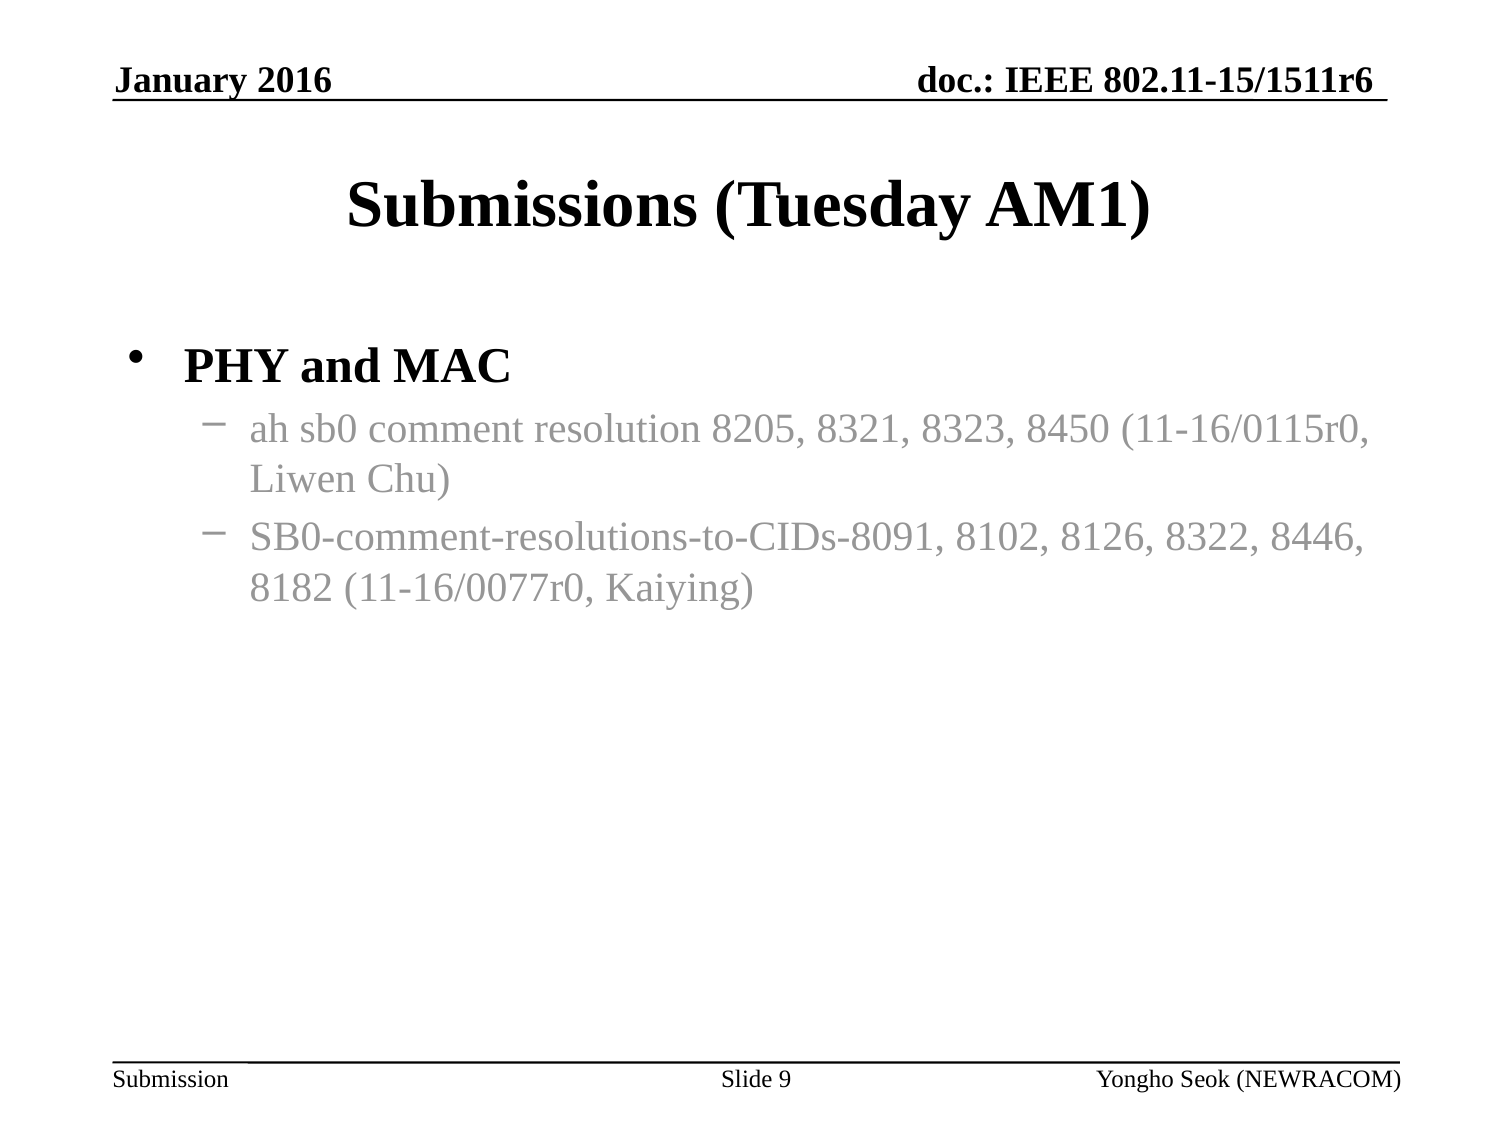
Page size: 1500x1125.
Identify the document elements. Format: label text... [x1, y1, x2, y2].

list PHY and MAC ah sb0 comment resolution 8205, 8321, 8323, 8450 (11-16/0115r0, Liwen Chu) SB0-comment-resolutions-to-CIDs-8091, 8102, 8126, 8322, 8446, 8182 (11-16/0077r0, Kaiying) [112, 324, 1388, 1001]
slide_number Slide 9 [712, 1061, 800, 1093]
footer Yongho Seok (NEWRACOM) [1088, 1061, 1402, 1093]
title Submissions (Tuesday AM1) [112, 112, 1388, 288]
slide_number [114, 54, 335, 101]
